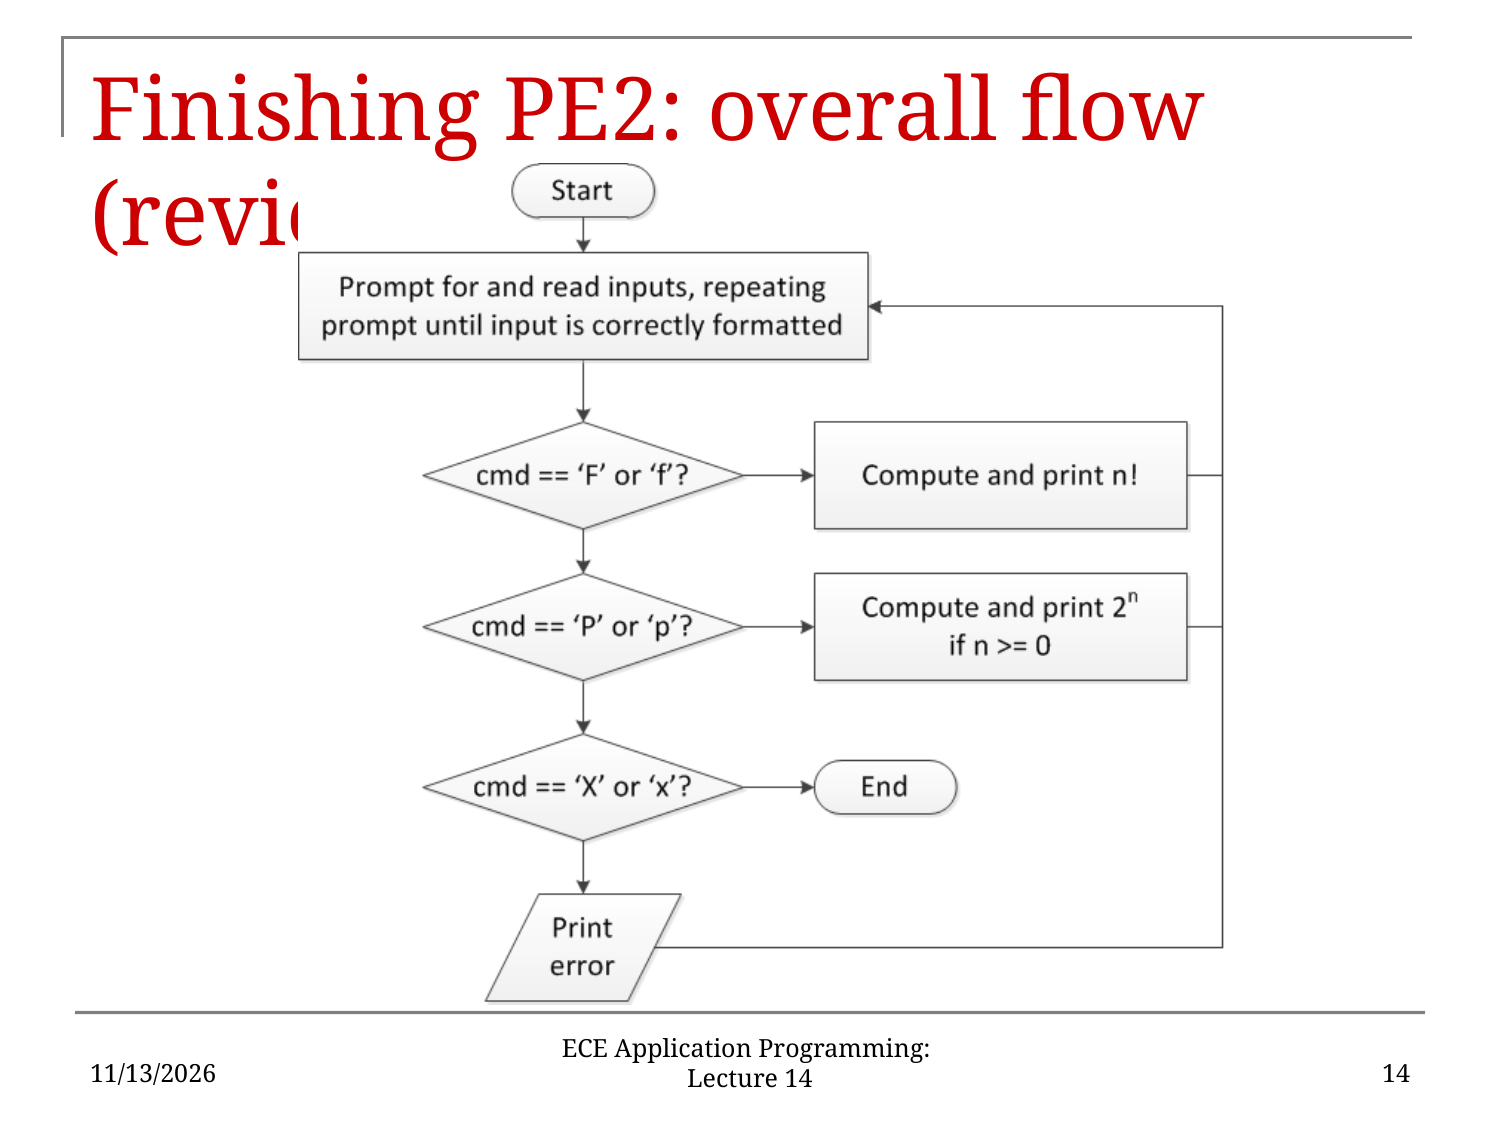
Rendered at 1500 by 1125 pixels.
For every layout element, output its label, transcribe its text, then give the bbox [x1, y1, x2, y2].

picture [298, 163, 1226, 1005]
slide_number 14 [1074, 1023, 1426, 1100]
title Finishing PE2: overall flow (review) [75, 45, 1425, 163]
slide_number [74, 1023, 426, 1100]
footer ECE Application Programming: Lecture 14 [512, 1024, 988, 1101]
